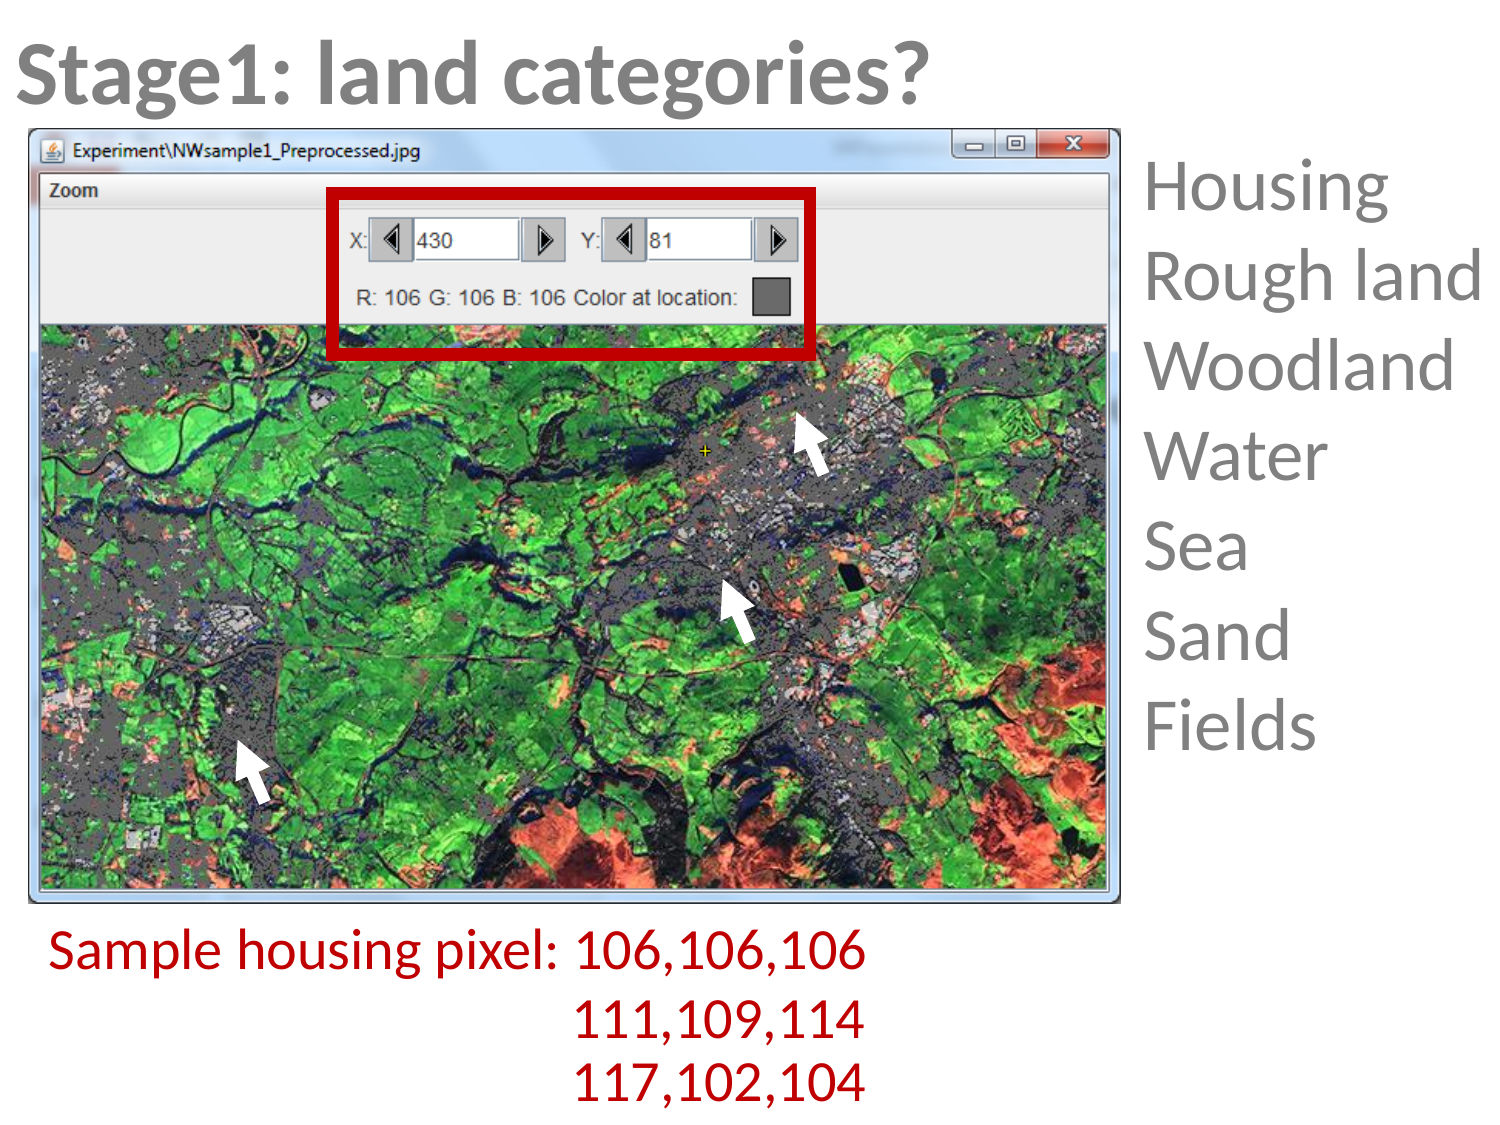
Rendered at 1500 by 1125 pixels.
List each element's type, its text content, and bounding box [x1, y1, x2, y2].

text_box 117,102,104 [543, 1035, 882, 1121]
text_box Housing Rough land Woodland Water Sea Sand Fields [1128, 128, 1500, 773]
text_box 111,109,114 [543, 972, 881, 1035]
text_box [237, 739, 265, 803]
picture [28, 128, 1121, 904]
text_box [796, 411, 824, 475]
text_box Stage1: land categories? [0, 0, 1500, 150]
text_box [722, 578, 750, 642]
text_box Sample housing pixel: 106,106,106 [34, 904, 884, 989]
